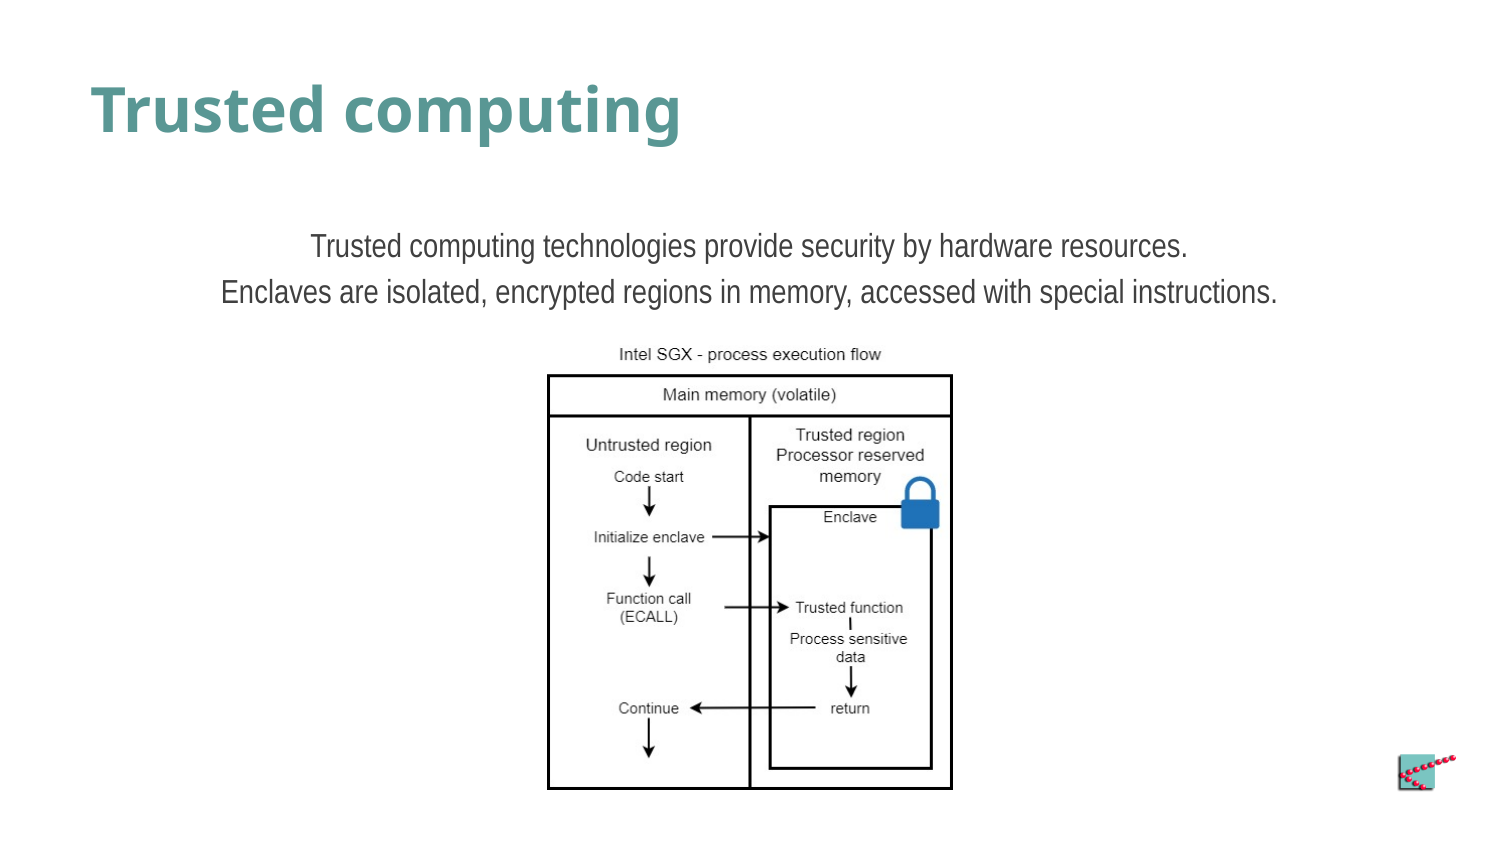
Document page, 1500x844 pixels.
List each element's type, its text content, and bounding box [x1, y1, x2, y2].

picture [547, 345, 953, 790]
picture [1397, 753, 1456, 792]
list Trusted computing technologies provide security by hardware resources. Enclaves are isolated, encrypted regions in memory, accessed with special instructions. [91, 202, 1409, 708]
title Trusted computing [75, 21, 1474, 193]
